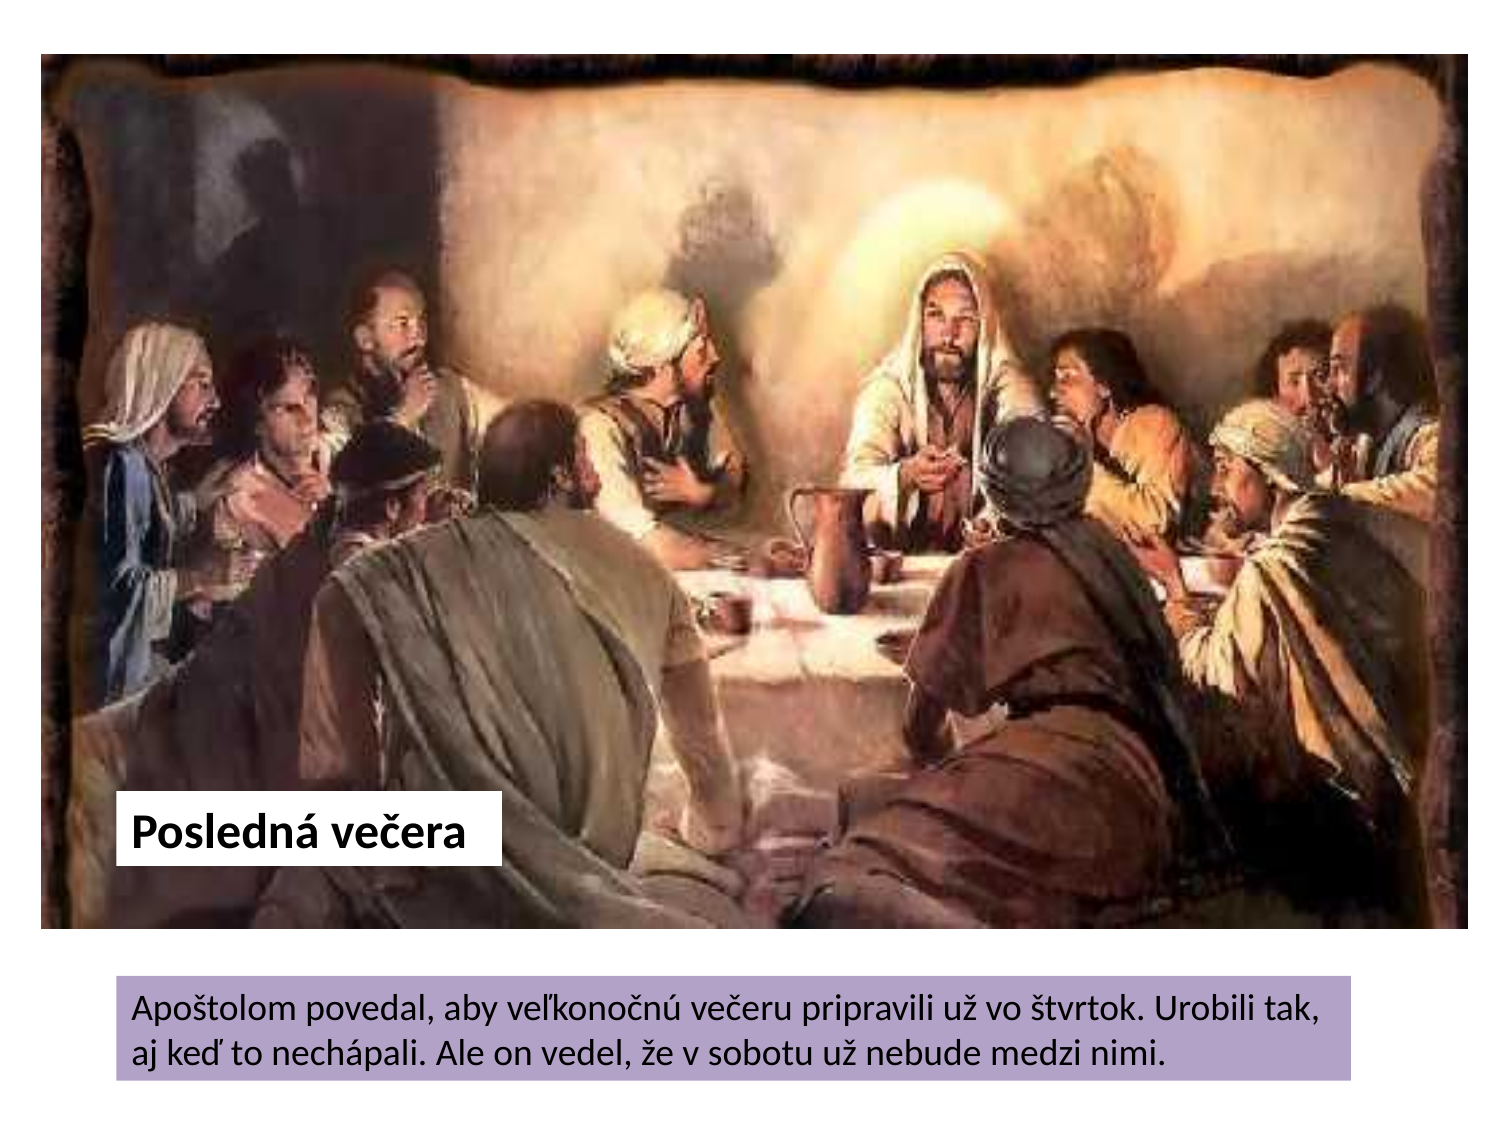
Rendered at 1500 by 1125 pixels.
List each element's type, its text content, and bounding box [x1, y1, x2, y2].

text_box Apoštolom povedal, aby veľkonočnú večeru pripravili už vo štvrtok. Urobili tak, aj keď to nechápali. Ale on vedel, že v sobotu už nebude medzi nimi. [116, 975, 1351, 1081]
picture [41, 54, 1468, 929]
